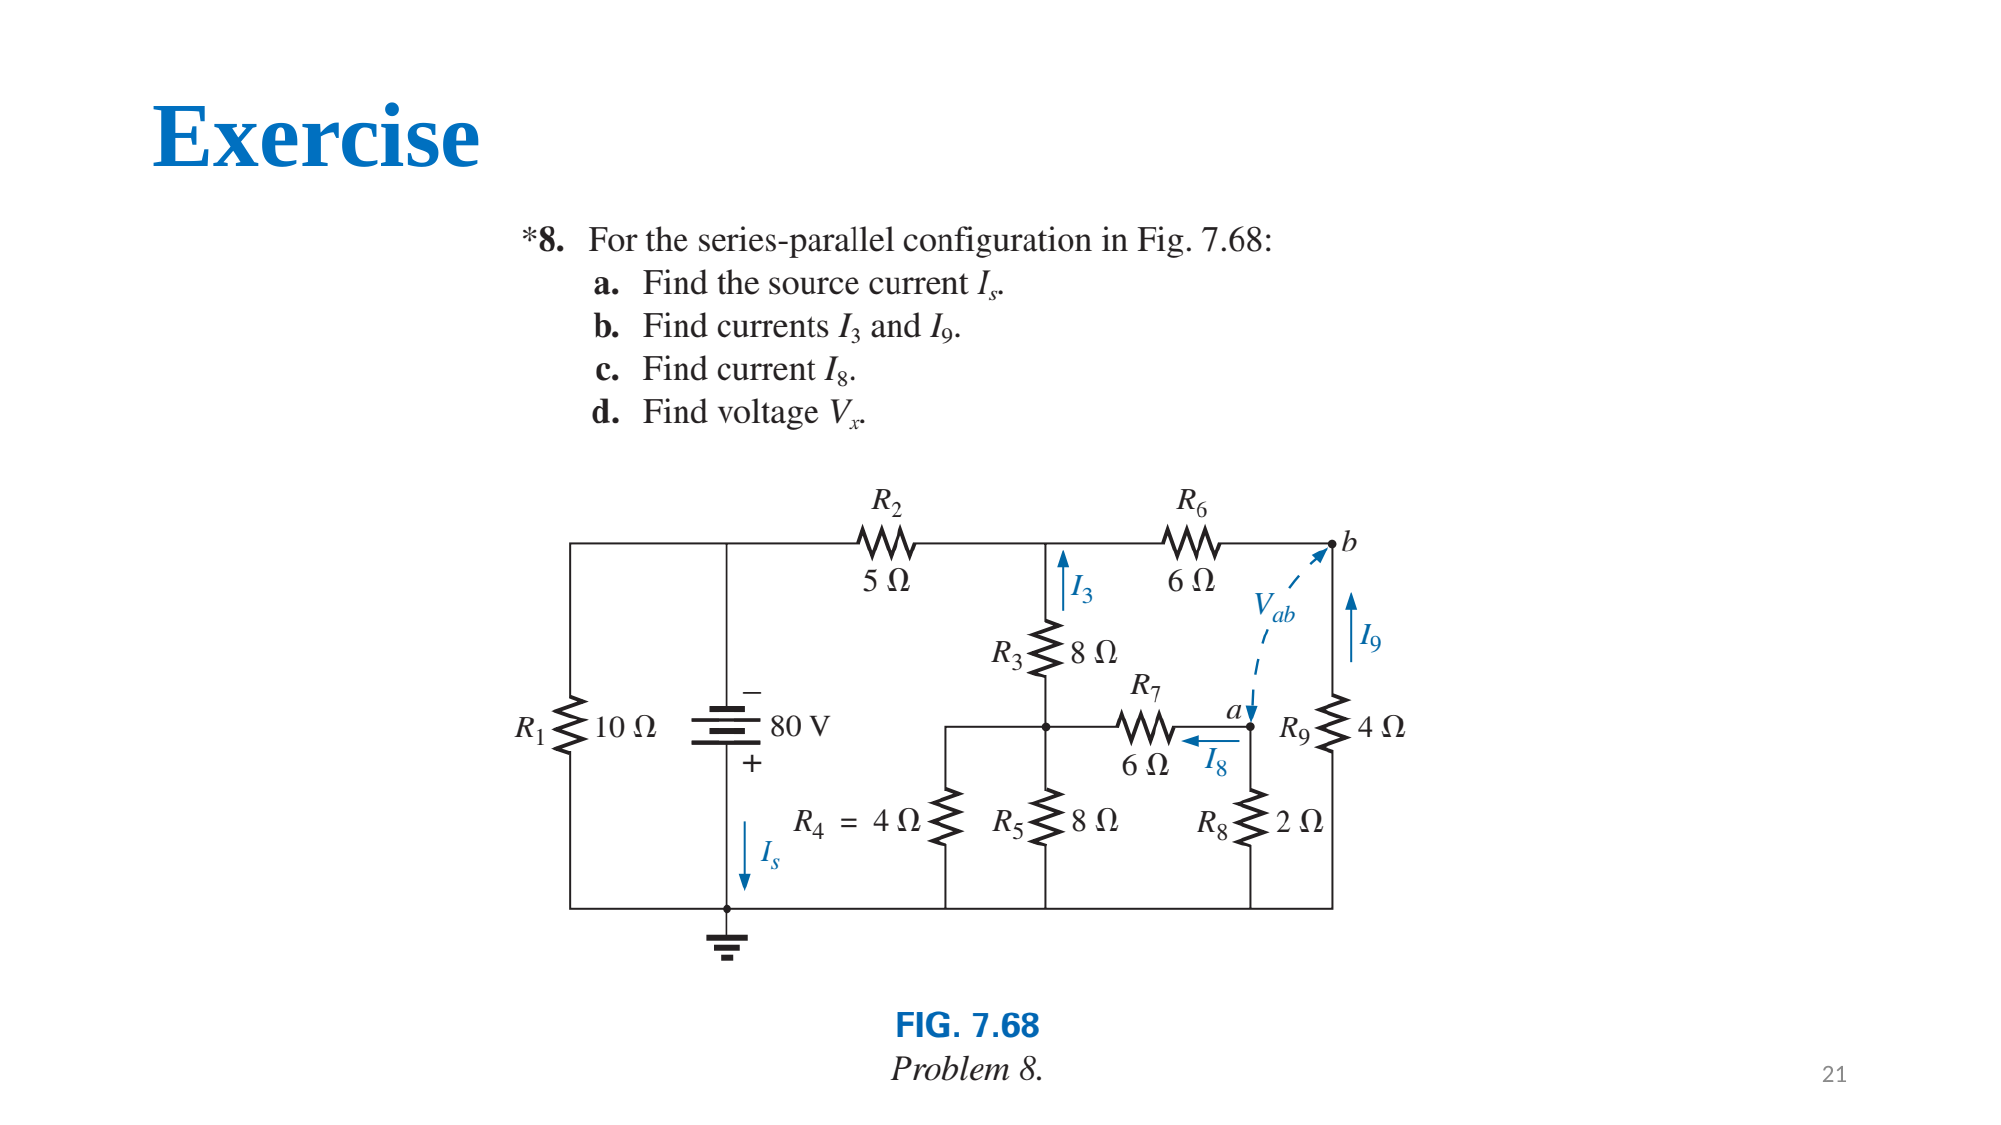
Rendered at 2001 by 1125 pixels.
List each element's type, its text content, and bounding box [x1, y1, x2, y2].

title Exercise [137, 59, 1863, 214]
slide_number 21 [1412, 1042, 1863, 1103]
picture [511, 213, 1413, 1098]
